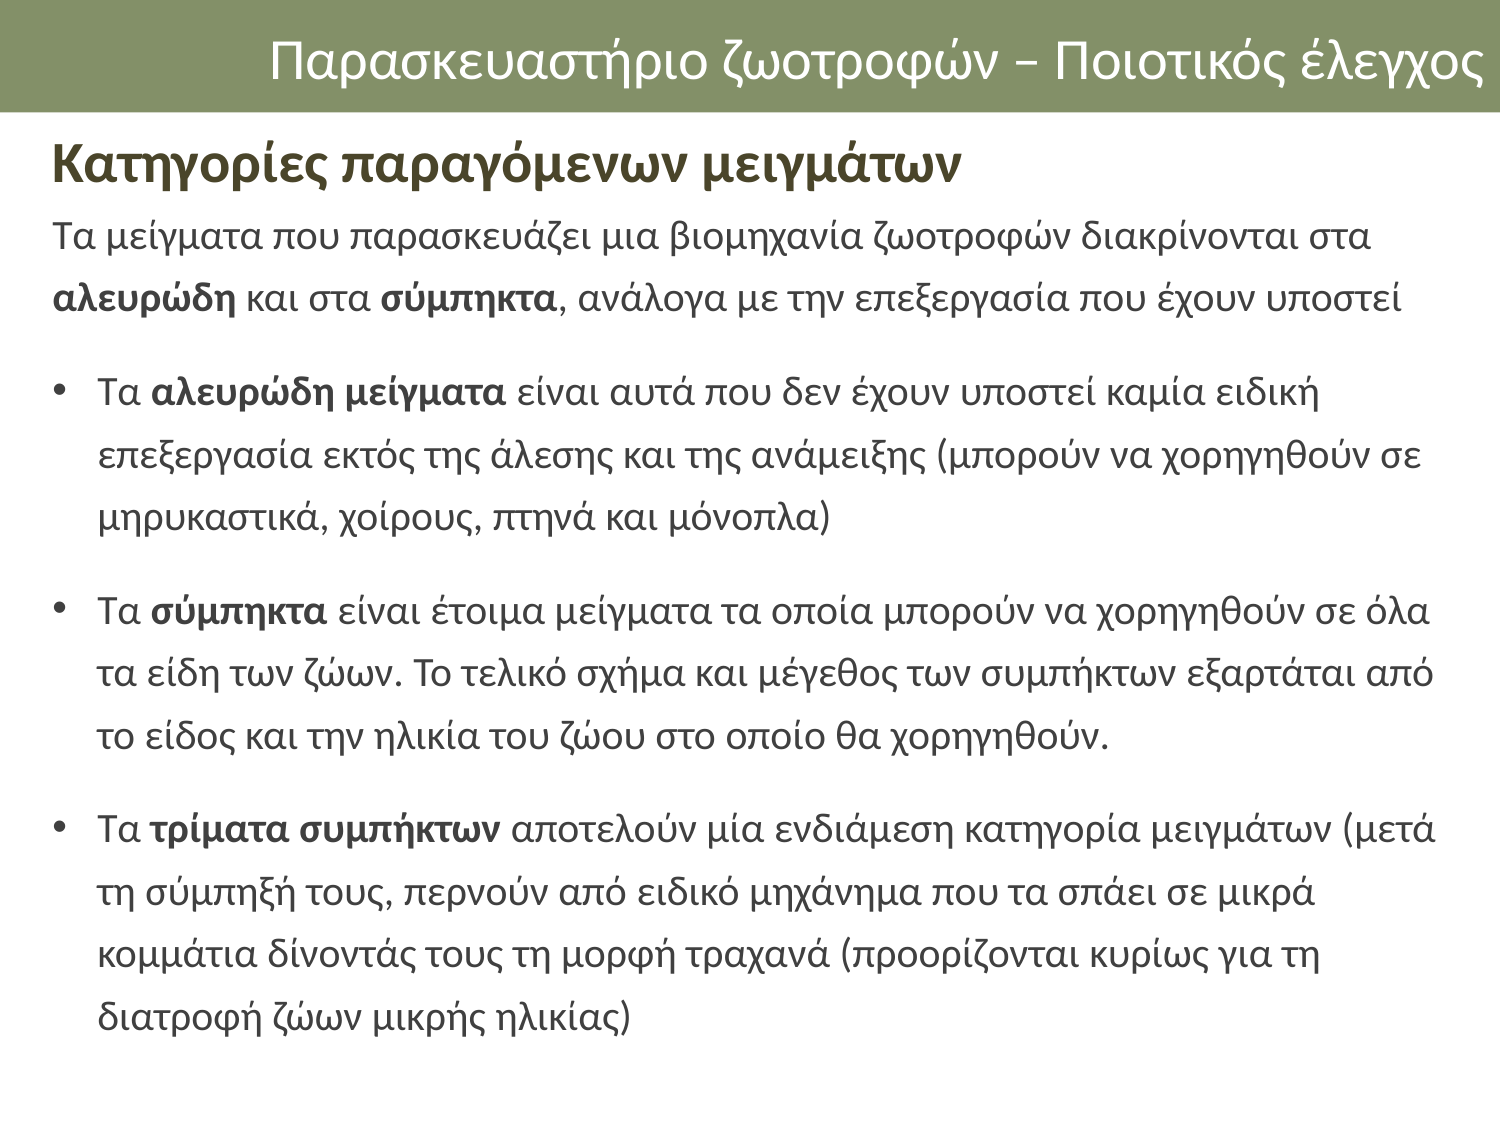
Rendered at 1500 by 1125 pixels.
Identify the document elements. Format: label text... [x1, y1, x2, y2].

text_box Παρασκευαστήριο ζωοτροφών – Ποιοτικός έλεγχος [0, 0, 1500, 113]
text_box Κατηγορίες παραγόμενων μειγμάτων Τα μείγματα που παρασκευάζει μια βιομηχανία ζωοτροφών διακρίνονται στα αλευρώδη και στα σύμπηκτα, ανάλογα με την επεξεργασία που έχουν υποστεί Τα αλευρώδη μείγματα είναι αυτά που δεν έχουν υποστεί καμία ειδική επεξεργασία εκτός της άλεσης και της ανάμειξης (μπορούν να χορηγηθούν σε μηρυκαστικά, χοίρους, πτηνά και μόνοπλα) Τα σύμπηκτα είναι έτοιμα μείγματα τα οποία μπορούν να χορηγηθούν σε όλα τα είδη των ζώων. Το τελικό σχήμα και μέγεθος των συμπήκτων εξαρτάται από το είδος και την ηλικία του ζώου στο οποίο θα χορηγηθούν. Τα τρίματα συμπήκτων αποτελούν μία ενδιάμεση κατηγορία μειγμάτων (μετά τη σύμπηξή τους, περνούν από ειδικό μηχάνημα που τα σπάει σε μικρά κομμάτια δίνοντάς τους τη μορφή τραχανά (προορίζονται κυρίως για τη διατροφή ζώων μικρής ηλικίας) [37, 124, 1488, 1046]
